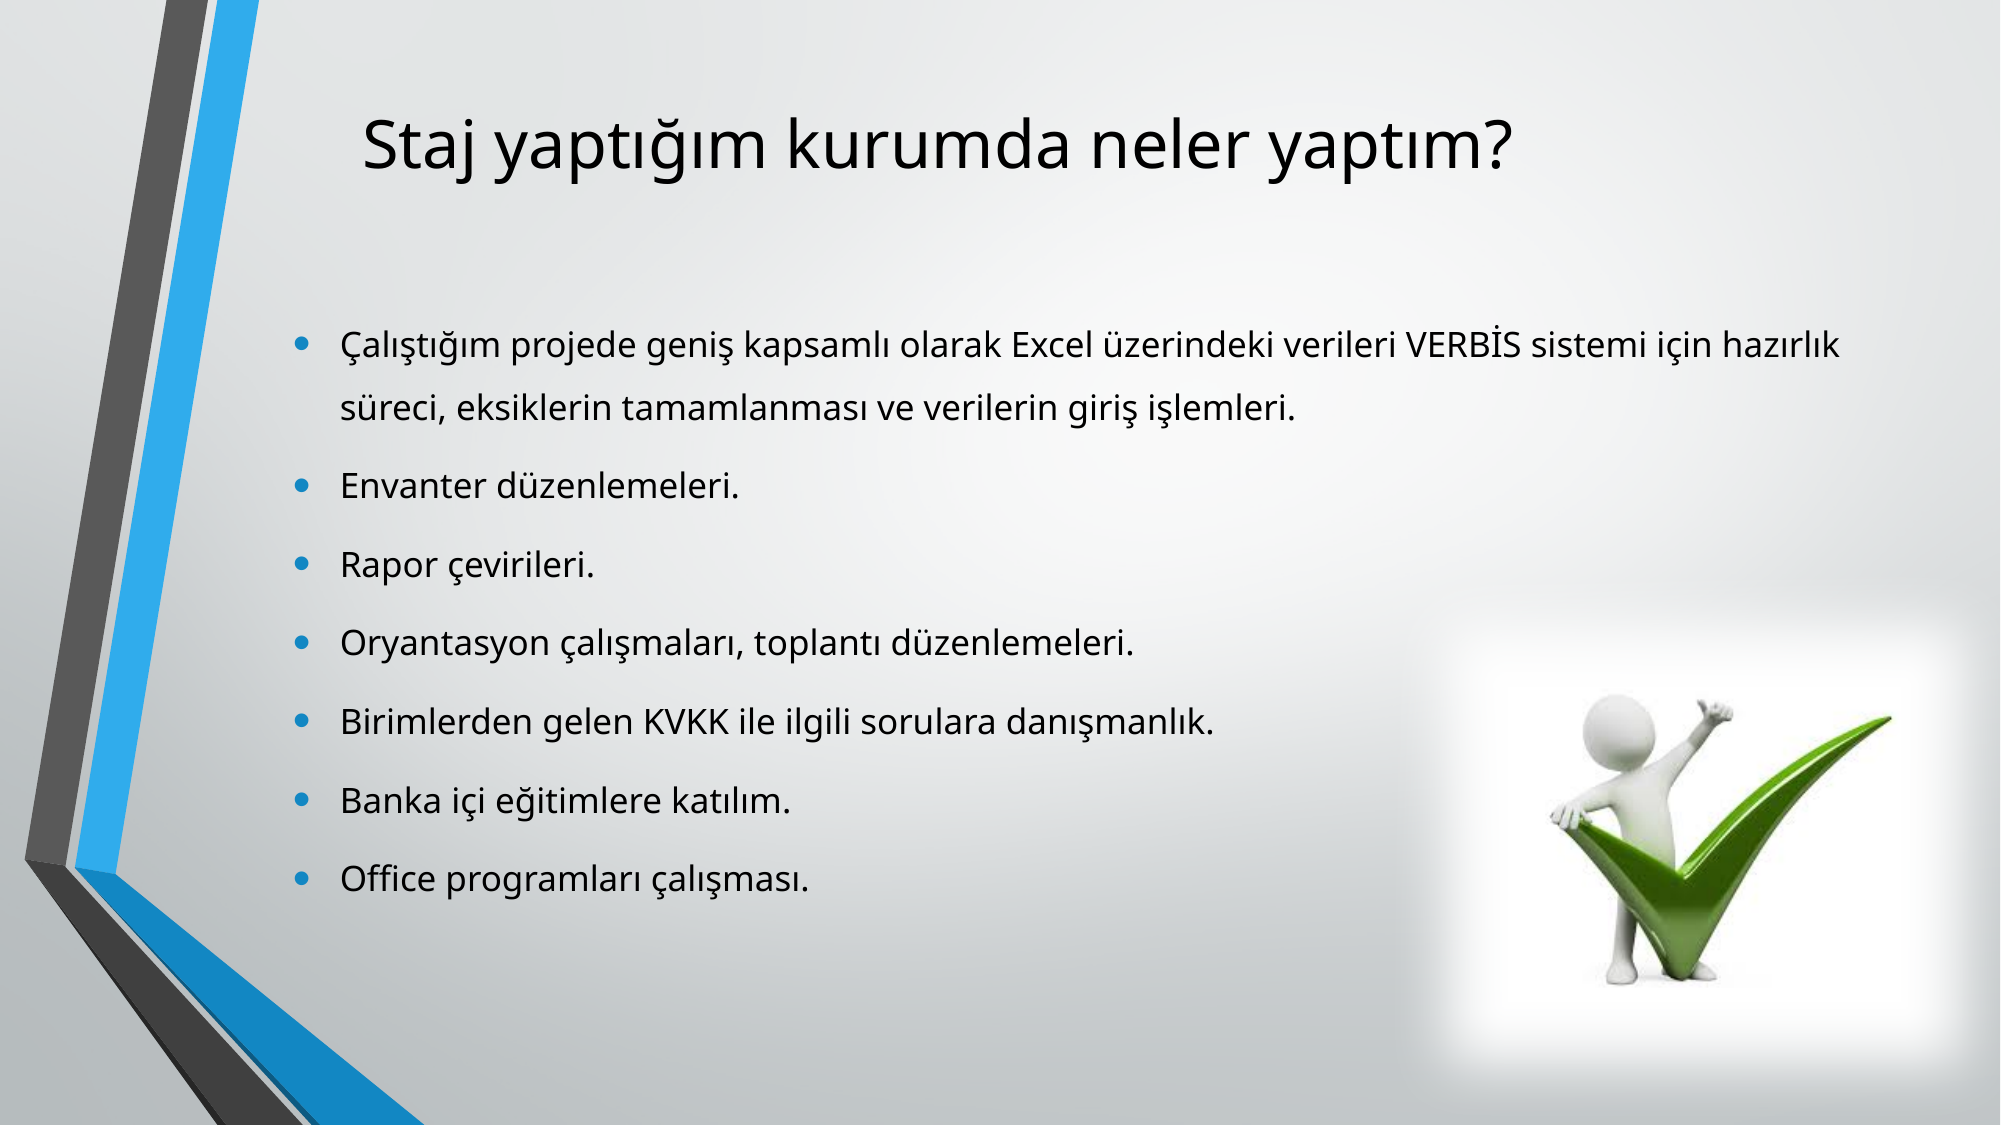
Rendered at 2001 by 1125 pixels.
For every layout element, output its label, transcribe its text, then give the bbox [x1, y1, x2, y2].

picture [1508, 686, 1901, 1002]
list Çalıştığım projede geniş kapsamlı olarak Excel üzerindeki verileri VERBİS sistemi için hazırlık süreci, eksiklerin tamamlanması ve verilerin giriş işlemleri. Envanter düzenlemeleri. Rapor çevirileri. Oryantasyon çalışmaları, toplantı düzenlemeleri. Birimlerden gelen KVKK ile ilgili sorulara danışmanlık. Banka içi eğitimlere katılım. Office programları çalışması. [277, 293, 1928, 911]
title Staj yaptığım kurumda neler yaptım? [113, 29, 1764, 255]
